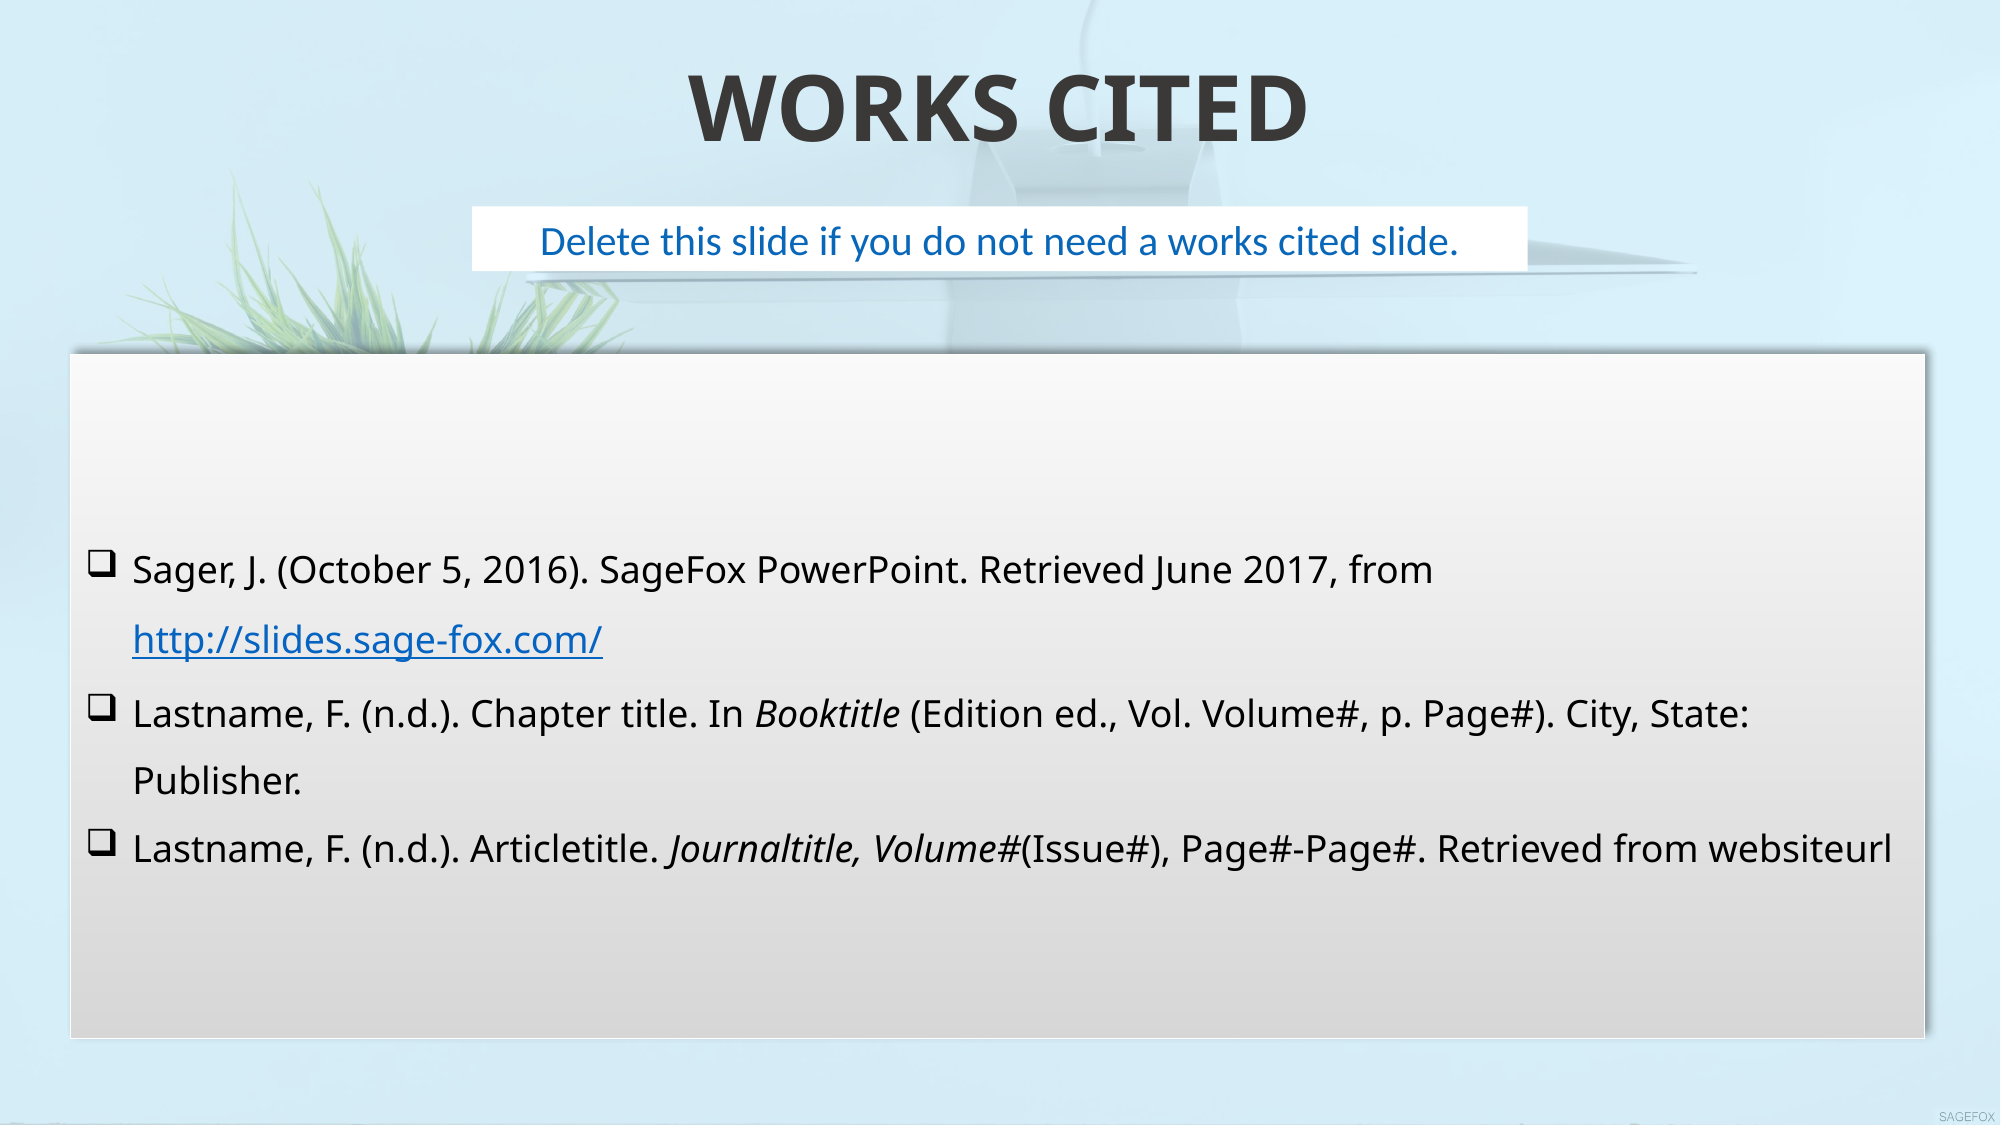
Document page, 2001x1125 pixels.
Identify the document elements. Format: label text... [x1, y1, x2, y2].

text_box Delete this slide if you do not need a works cited slide. [472, 206, 1528, 272]
text_box Sager, J. (October 5, 2016). SageFox PowerPoint. Retrieved June 2017, from http://slides.sage-fox.com/ Lastname, F. (n.d.). Chapter title. In Booktitle (Edition ed., Vol. Volume#, p. Page#). City, State: Publisher. Lastname, F. (n.d.). Articletitle. Journaltitle, Volume#(Issue#), Page#-Page#. Retrieved from websiteurl [70, 354, 1925, 1039]
text_box WORKS CITED [548, 42, 1452, 167]
